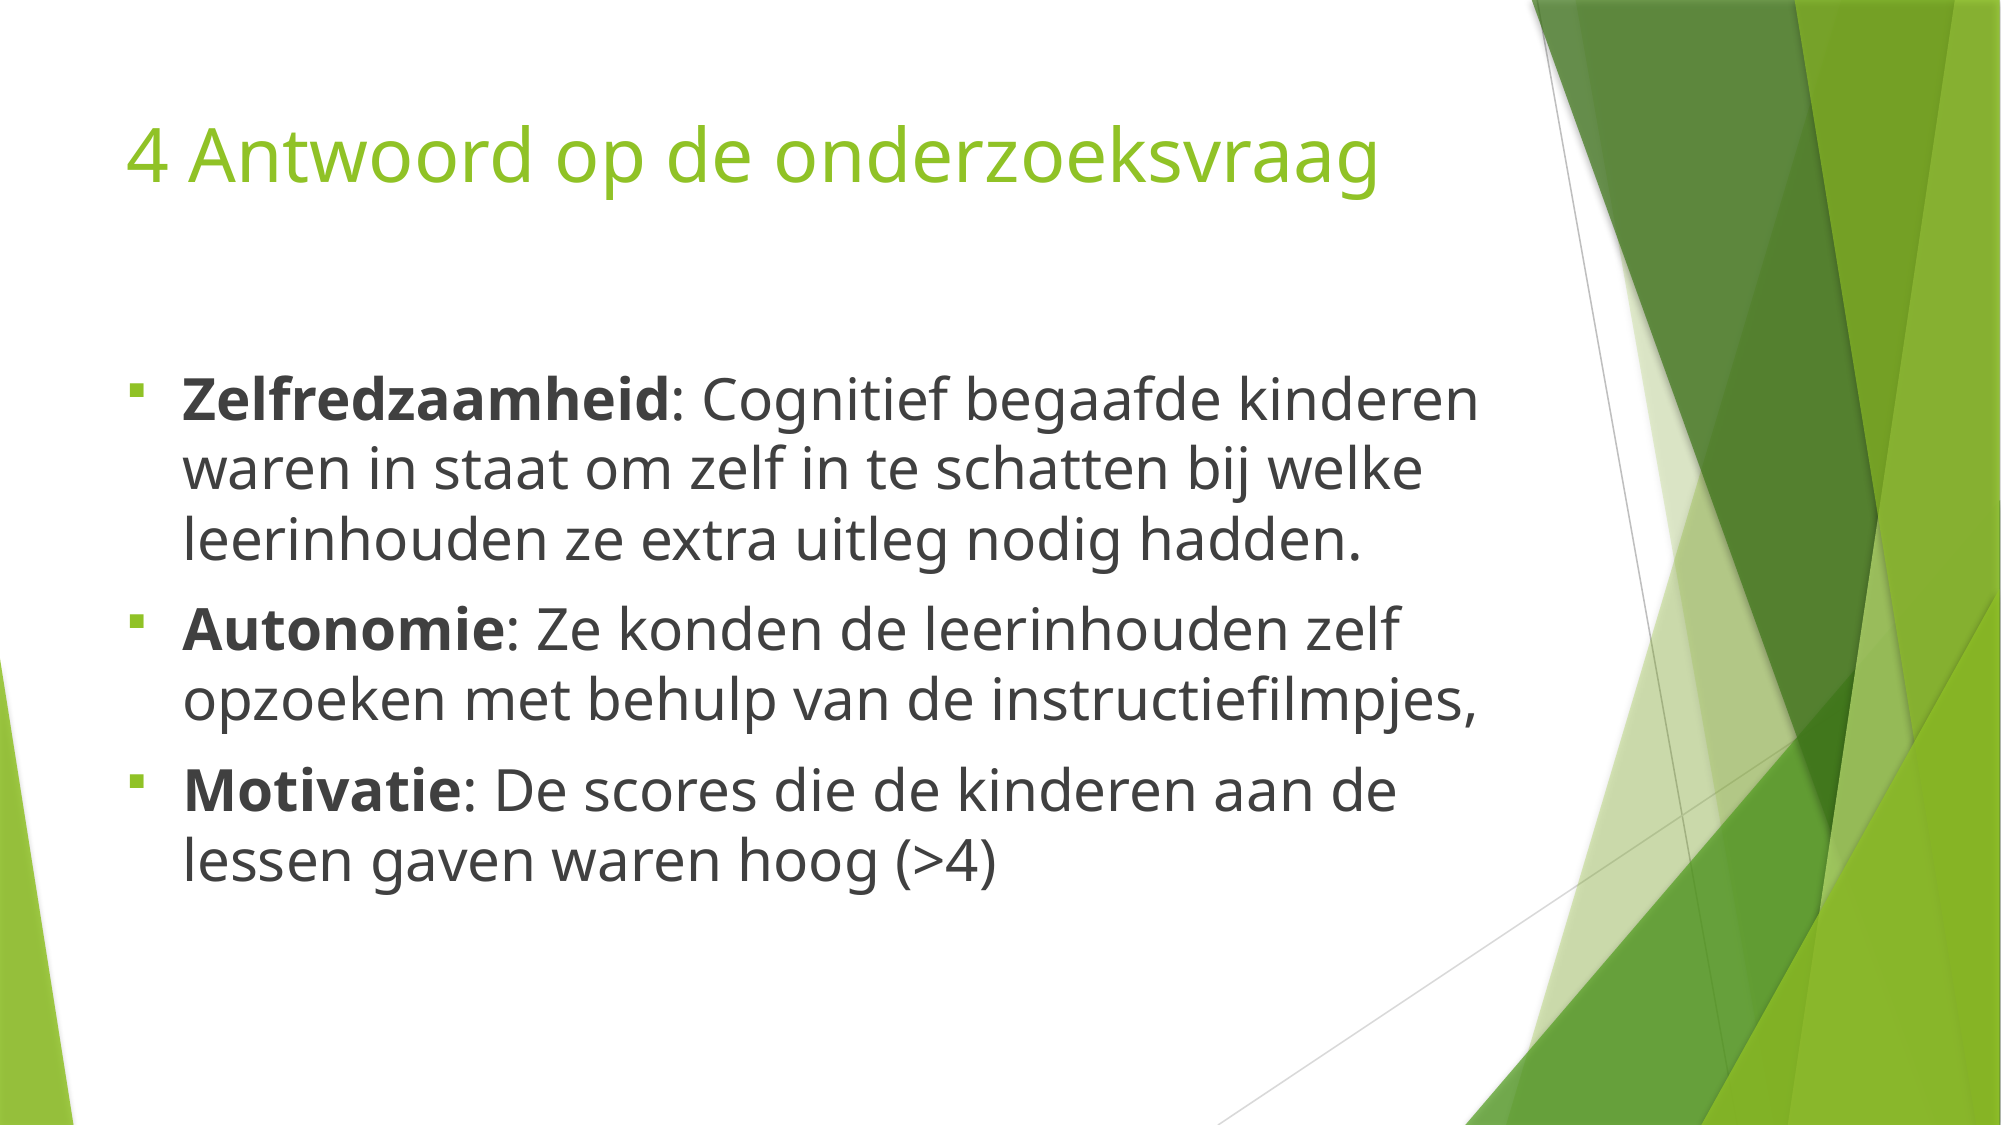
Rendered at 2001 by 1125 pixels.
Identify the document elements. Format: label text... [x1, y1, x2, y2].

list Zelfredzaamheid: Cognitief begaafde kinderen waren in staat om zelf in te schatten bij welke leerinhouden ze extra uitleg nodig hadden. Autonomie: Ze konden de leerinhouden zelf opzoeken met behulp van de instructiefilmpjes, Motivatie: De scores die de kinderen aan de lessen gaven waren hoog (>4) [111, 354, 1522, 992]
title 4 Antwoord op de onderzoeksvraag [111, 99, 1522, 317]
